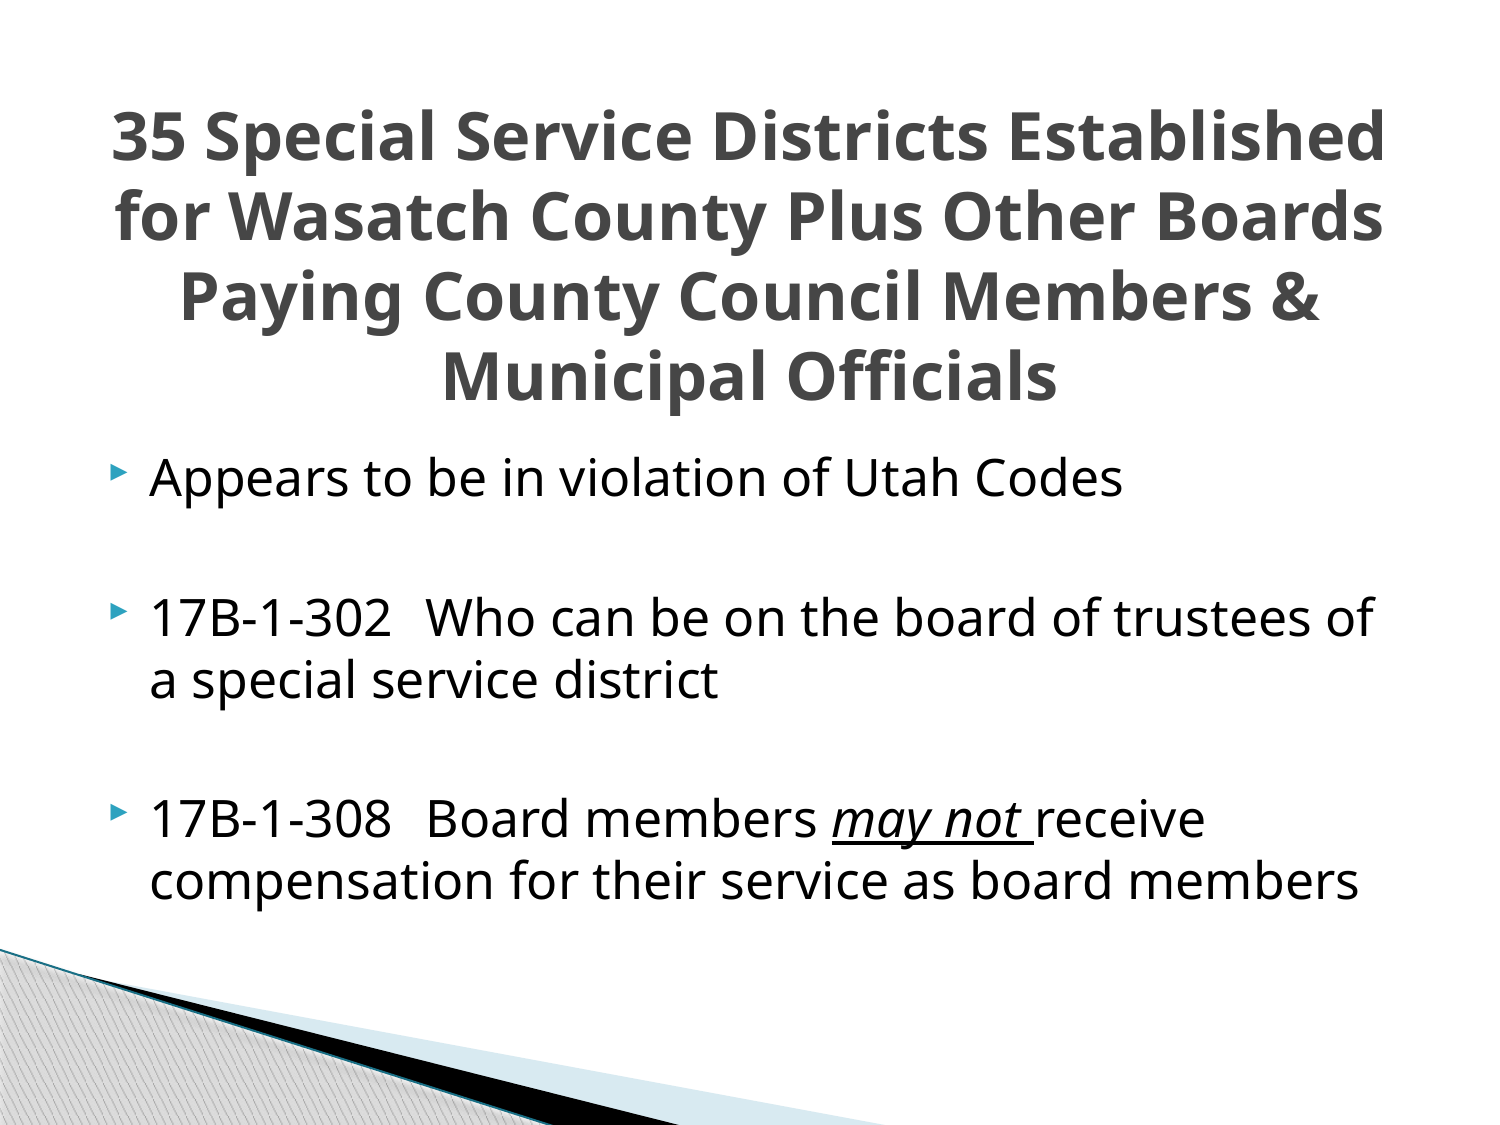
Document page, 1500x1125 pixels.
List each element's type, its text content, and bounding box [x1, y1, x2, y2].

title 35 Special Service Districts Established for Wasatch County Plus Other Boards Paying County Council Members & Municipal Officials [75, 45, 1425, 463]
list Appears to be in violation of Utah Codes 17B-1-302 Who can be on the board of trustees of a special service district 17B-1-308 Board members may not receive compensation for their service as board members [75, 463, 1425, 925]
